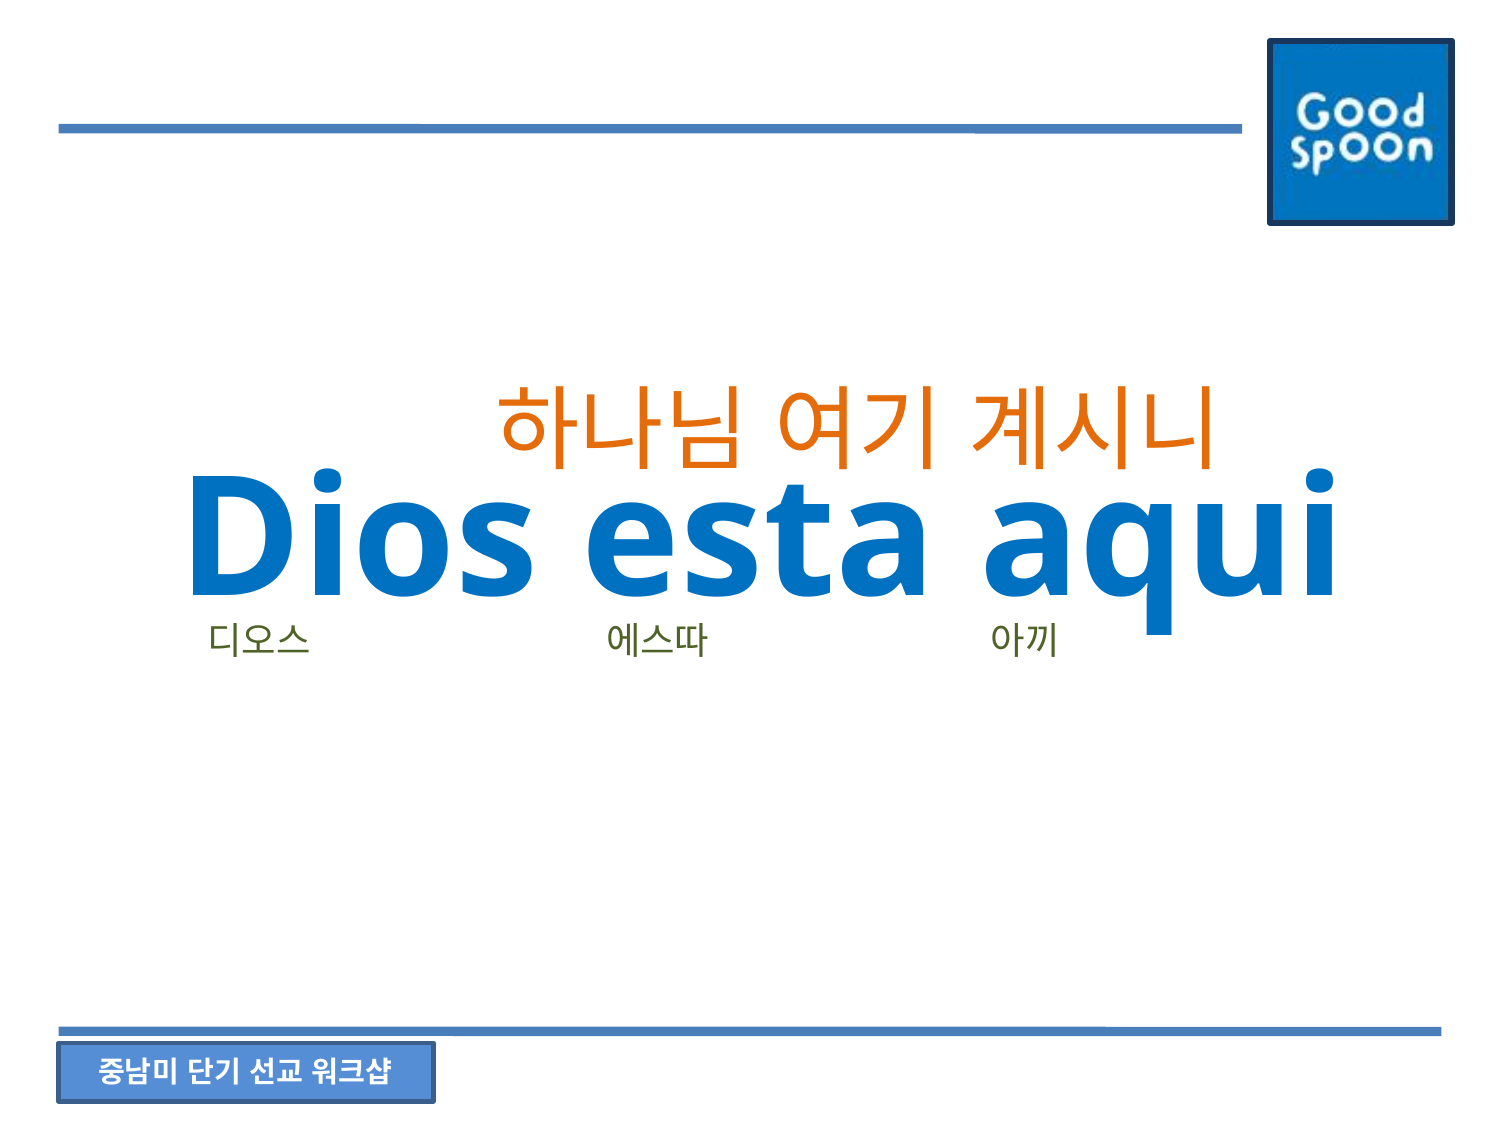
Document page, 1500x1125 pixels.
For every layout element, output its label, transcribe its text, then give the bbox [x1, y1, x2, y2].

text_box [56, 1041, 436, 1104]
text_box 중남미 단기 선교 워크샵 [83, 1045, 408, 1096]
picture [1272, 43, 1450, 221]
text_box 아끼 [975, 609, 1075, 670]
text_box 디오스 [192, 609, 327, 670]
text_box Dios esta aqui [163, 421, 1453, 637]
text_box 하나님 여기 계시니 [480, 363, 1336, 488]
text_box 에스따 [591, 609, 725, 670]
